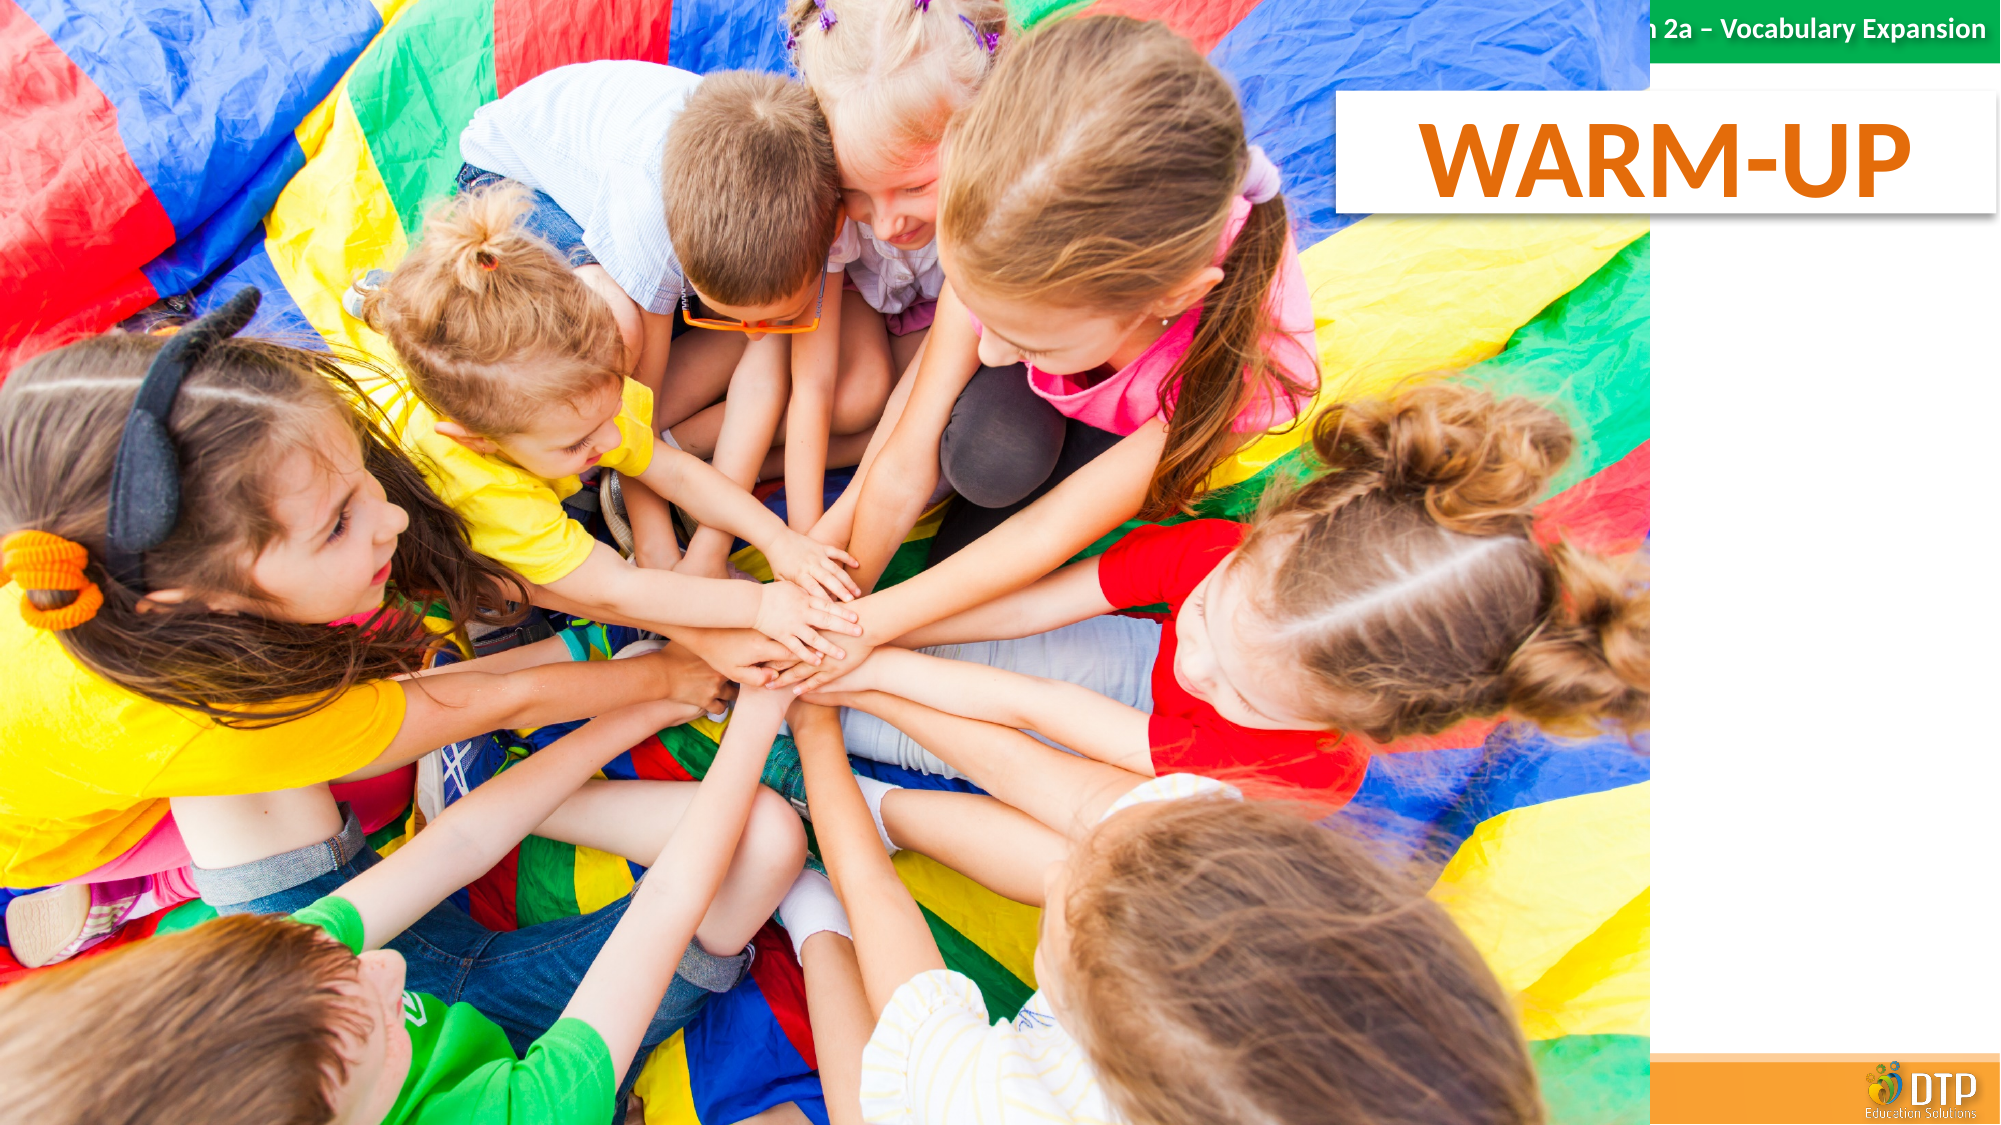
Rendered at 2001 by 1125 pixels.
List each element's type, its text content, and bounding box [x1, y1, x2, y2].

text_box WARM-UP [1654, 90, 1997, 214]
picture [0, 0, 2000, 1125]
